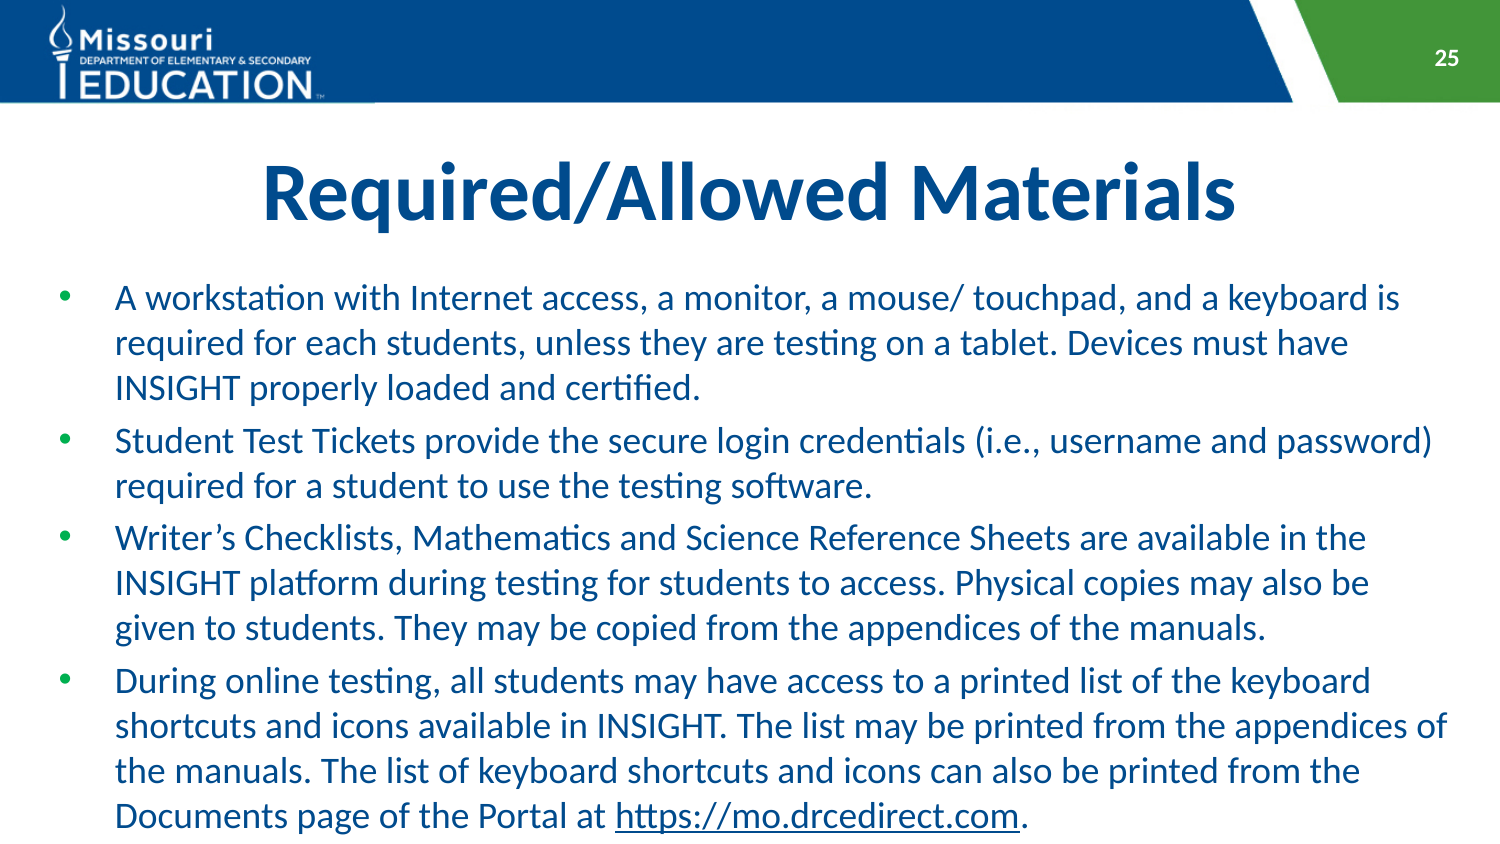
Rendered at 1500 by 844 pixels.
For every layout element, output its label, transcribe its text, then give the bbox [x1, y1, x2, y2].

slide_number 25 [1350, 34, 1475, 80]
list A workstation with Internet access, a monitor, a mouse/ touchpad, and a keyboard is required for each students, unless they are testing on a tablet. Devices must have INSIGHT properly loaded and certified. Student Test Tickets provide the secure login credentials (i.e., username and password) required for a student to use the testing software. Writer’s Checklists, Mathematics and Science Reference Sheets are available in the INSIGHT platform during testing for students to access. Physical copies may also be given to students. They may be copied from the appendices of the manuals. During online testing, all students may have access to a printed list of the keyboard shortcuts and icons available in INSIGHT. The list may be printed from the appendices of the manuals. The list of keyboard shortcuts and icons can also be printed from the Documents page of the Portal at https://mo.drcedirect.com. [24, 265, 1475, 810]
title Required/Allowed Materials [24, 121, 1475, 254]
picture [0, 0, 1500, 844]
